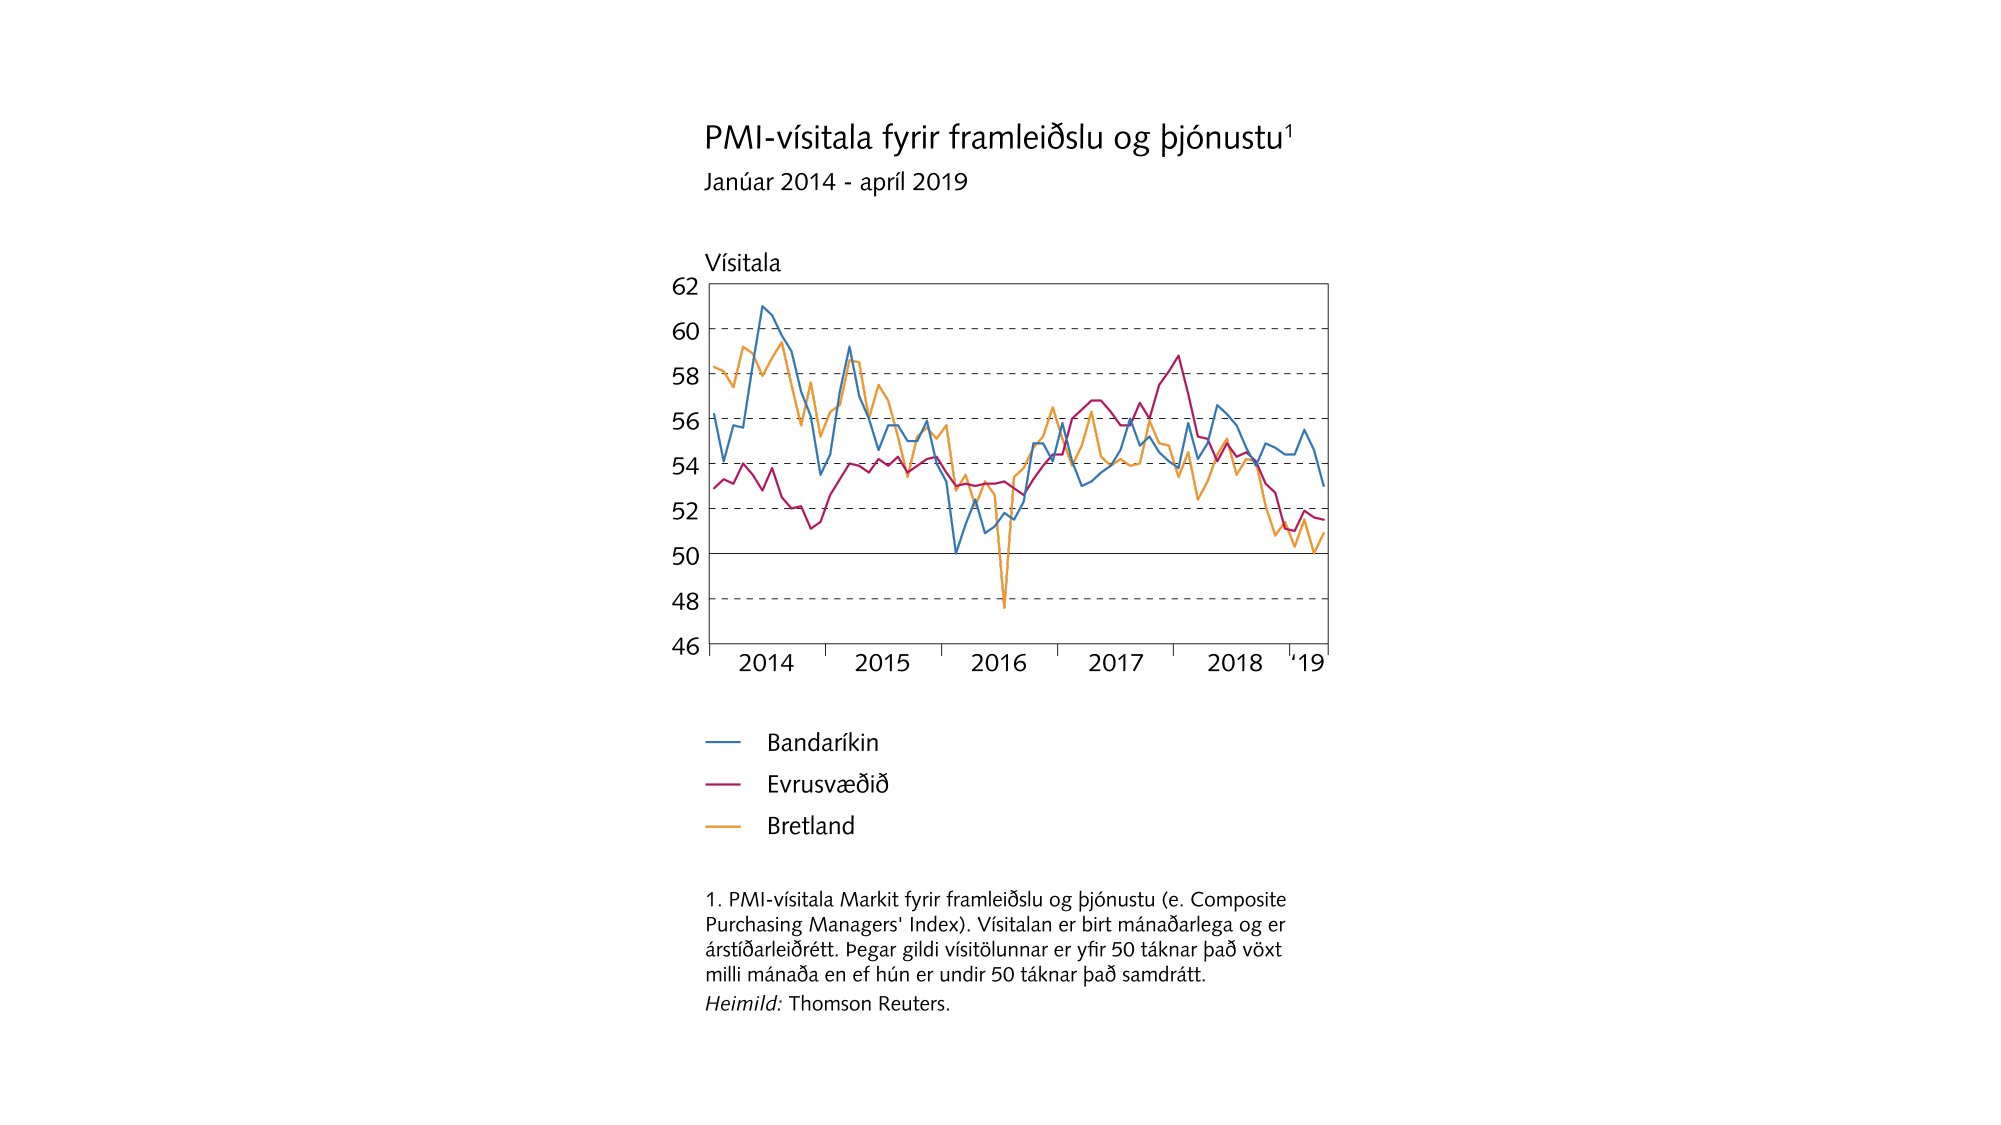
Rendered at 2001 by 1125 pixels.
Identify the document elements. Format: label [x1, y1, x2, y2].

picture [671, 109, 1329, 1016]
